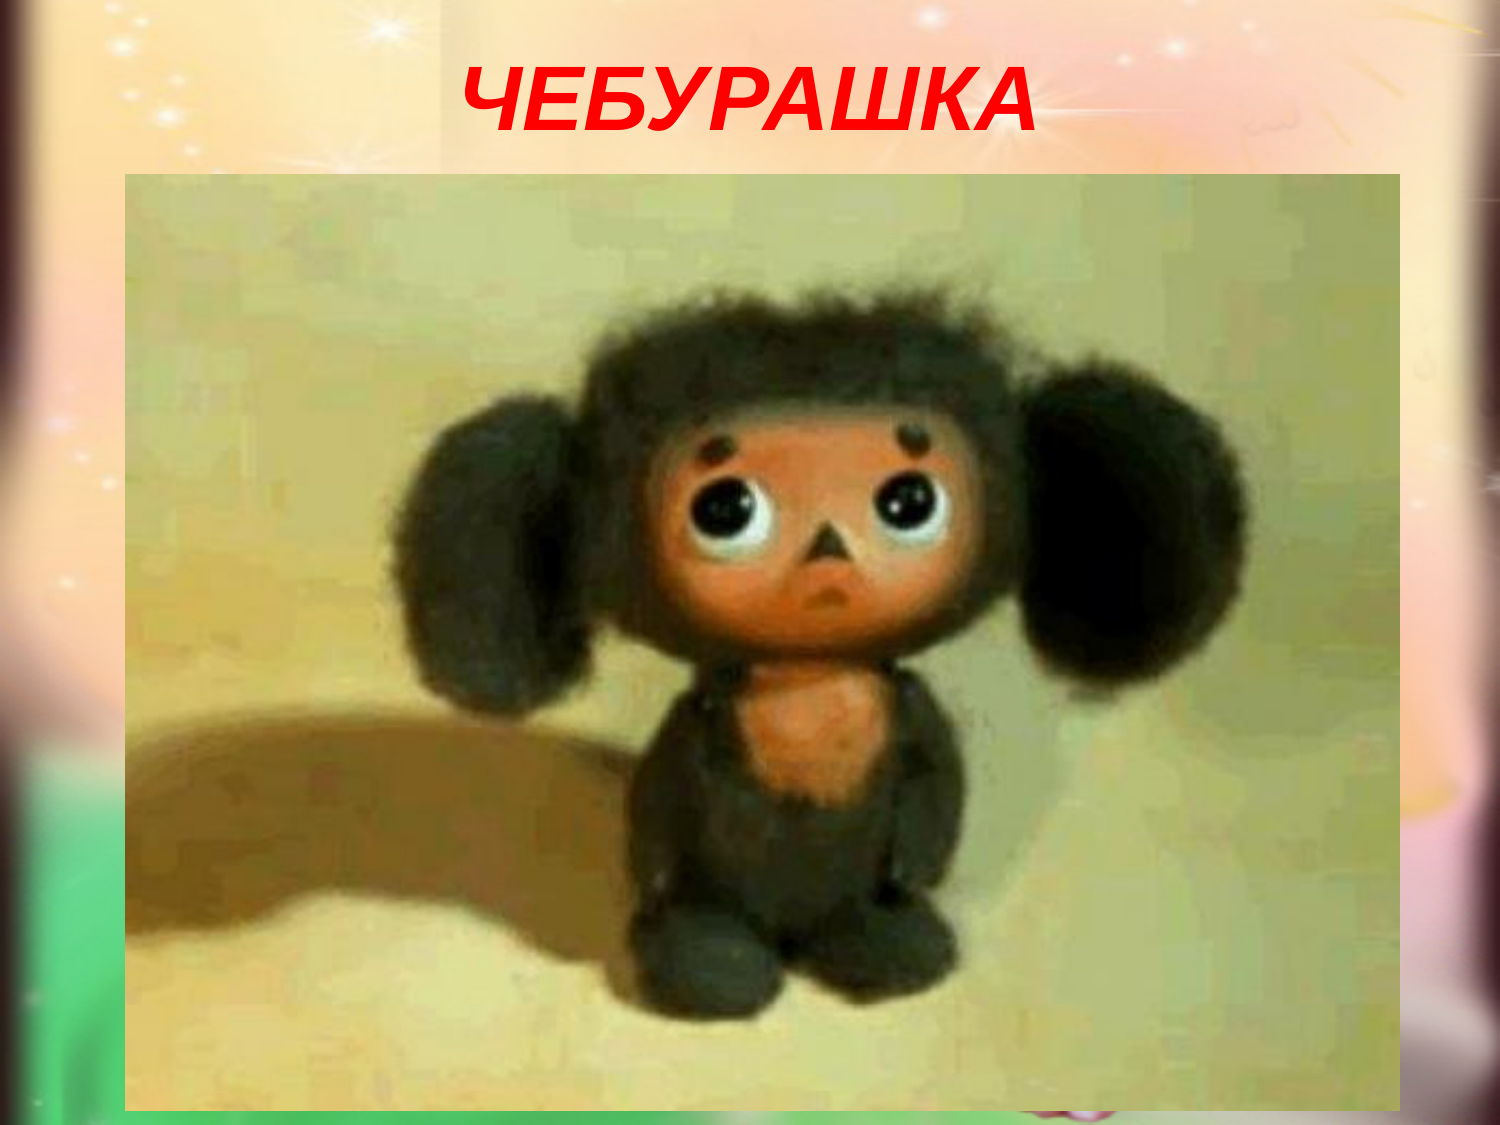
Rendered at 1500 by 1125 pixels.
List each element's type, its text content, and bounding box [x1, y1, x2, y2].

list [124, 174, 1401, 1111]
title ЧЕБУРАШКА [74, 0, 1426, 188]
picture [0, 0, 1500, 1125]
